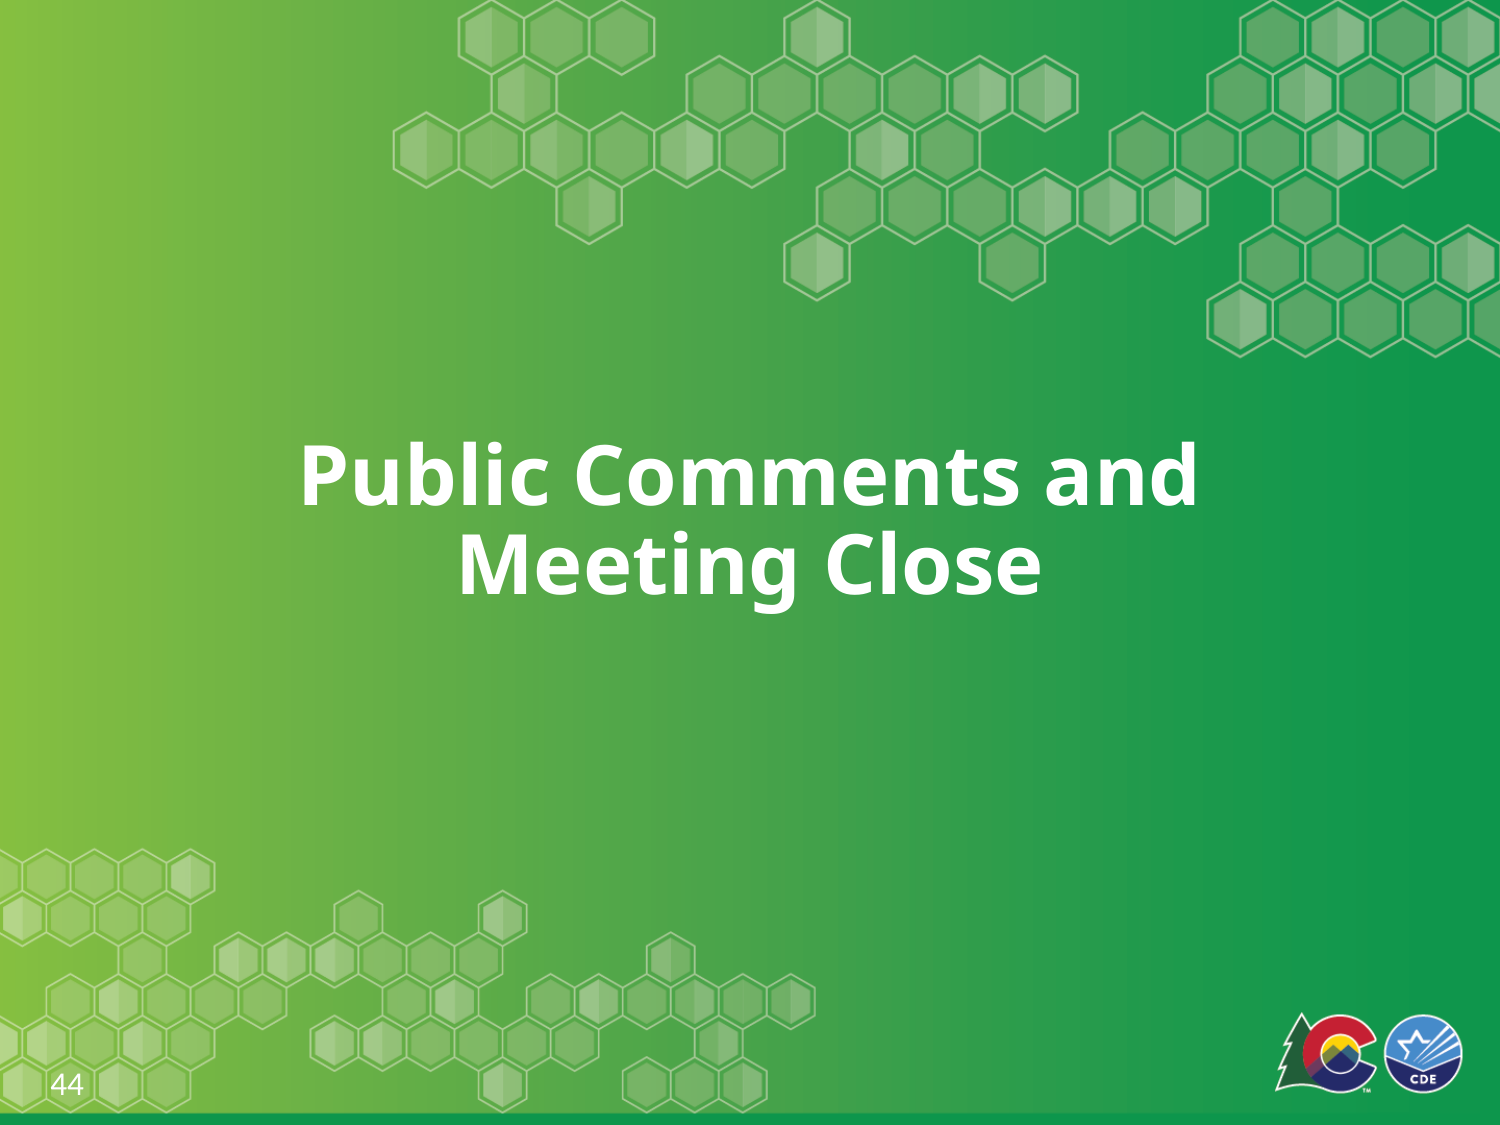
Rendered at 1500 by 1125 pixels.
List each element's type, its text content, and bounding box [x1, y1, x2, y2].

picture [0, 0, 1500, 1125]
slide_number 44 [35, 1054, 373, 1115]
title Public Comments and Meeting Close [112, 425, 1388, 810]
